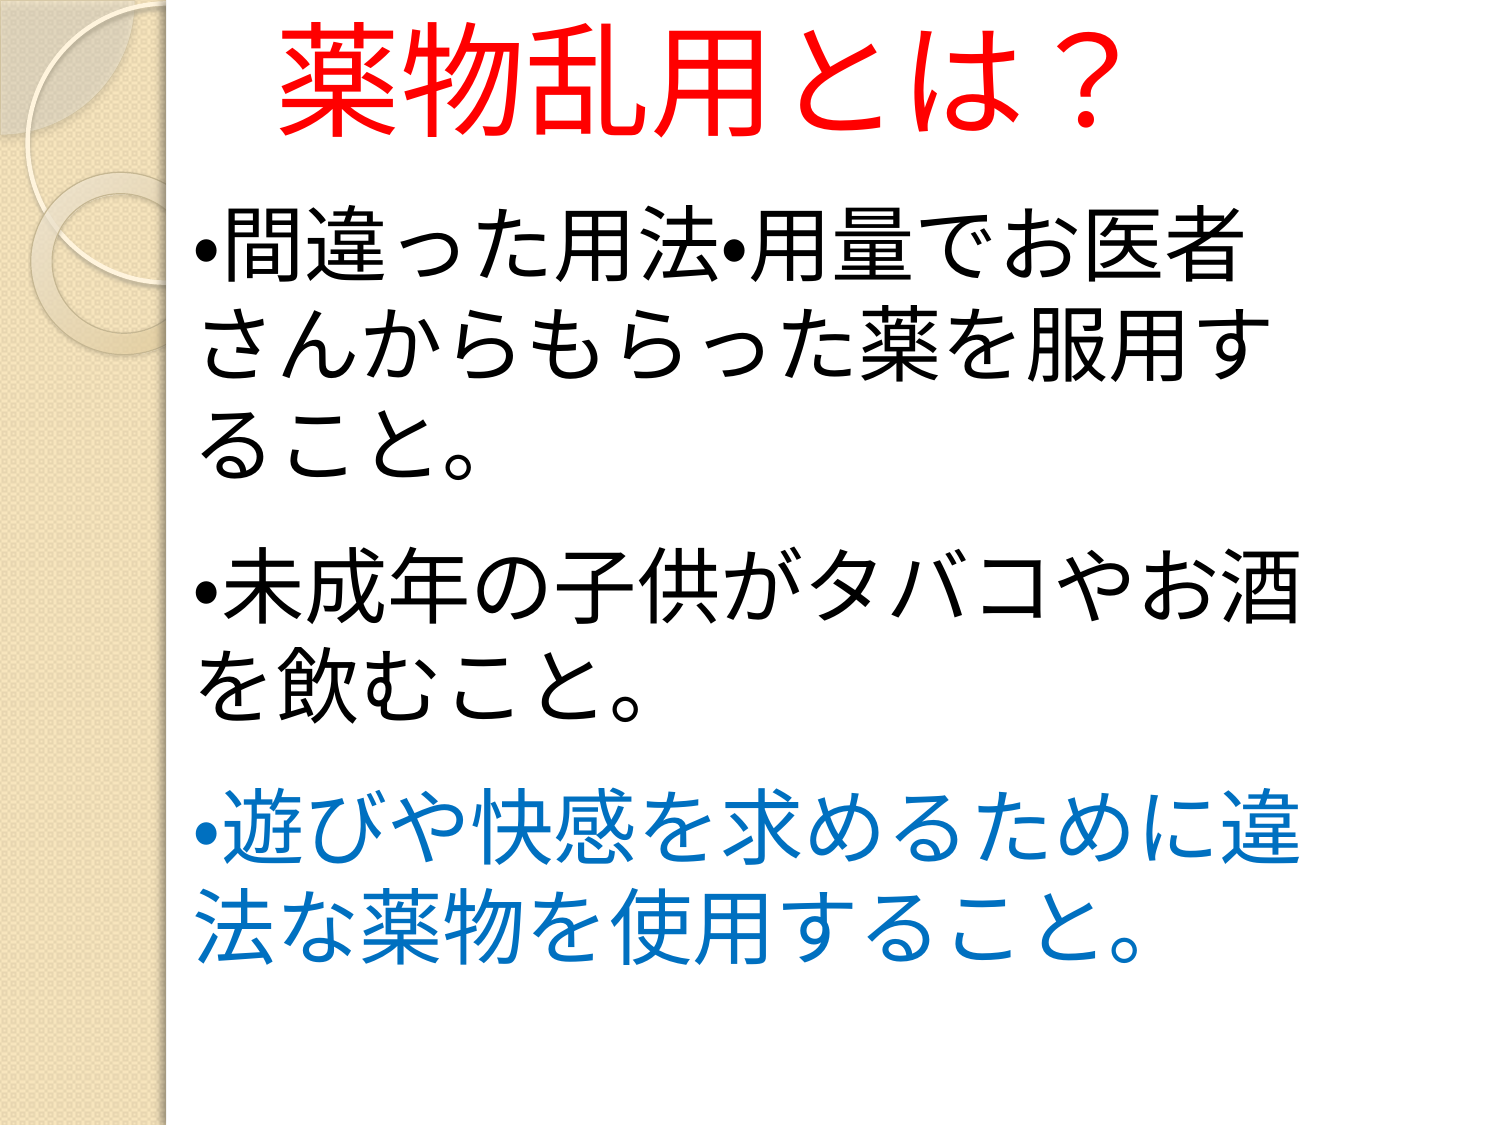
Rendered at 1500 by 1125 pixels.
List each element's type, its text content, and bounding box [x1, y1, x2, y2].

text_box ・間違った用法・用量でお医者さんからもらった薬を服用すること。 ・未成年の子供がタバコやお酒を飲むこと。 ・遊びや快感を求めるために違法な薬物を使用すること。 [178, 184, 1341, 1125]
title 薬物乱用とは？ [0, 0, 1333, 172]
